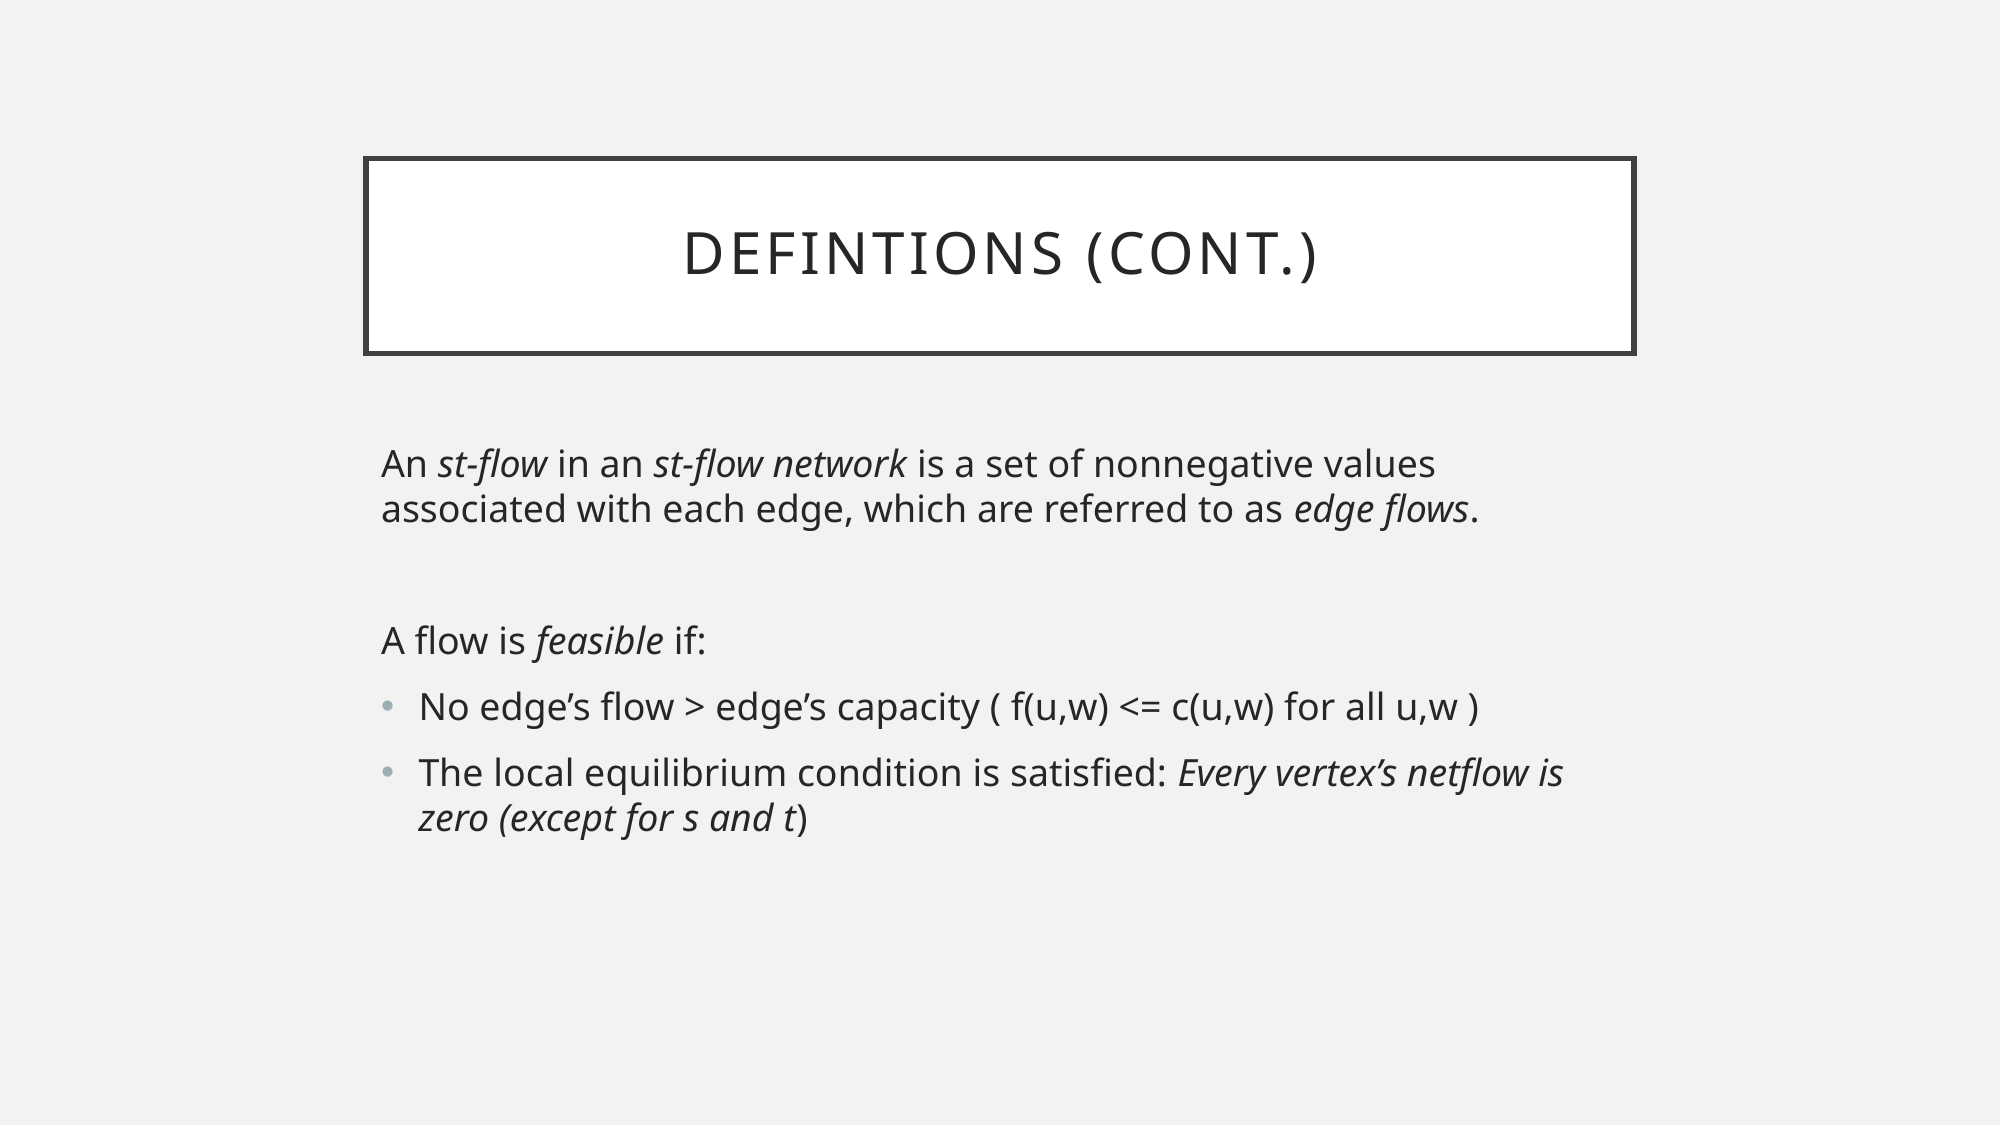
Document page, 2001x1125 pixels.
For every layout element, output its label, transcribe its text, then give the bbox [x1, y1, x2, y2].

title Defintions (Cont.) [363, 156, 1637, 356]
list An st-flow in an st-flow network is a set of nonnegative values associated with each edge, which are referred to as edge flows. A flow is feasible if: No edge’s flow > edge’s capacity ( f(u,w) <= c(u,w) for all u,w ) The local equilibrium condition is satisfied: Every vertex’s netflow is zero (except for s and t) [366, 432, 1634, 942]
